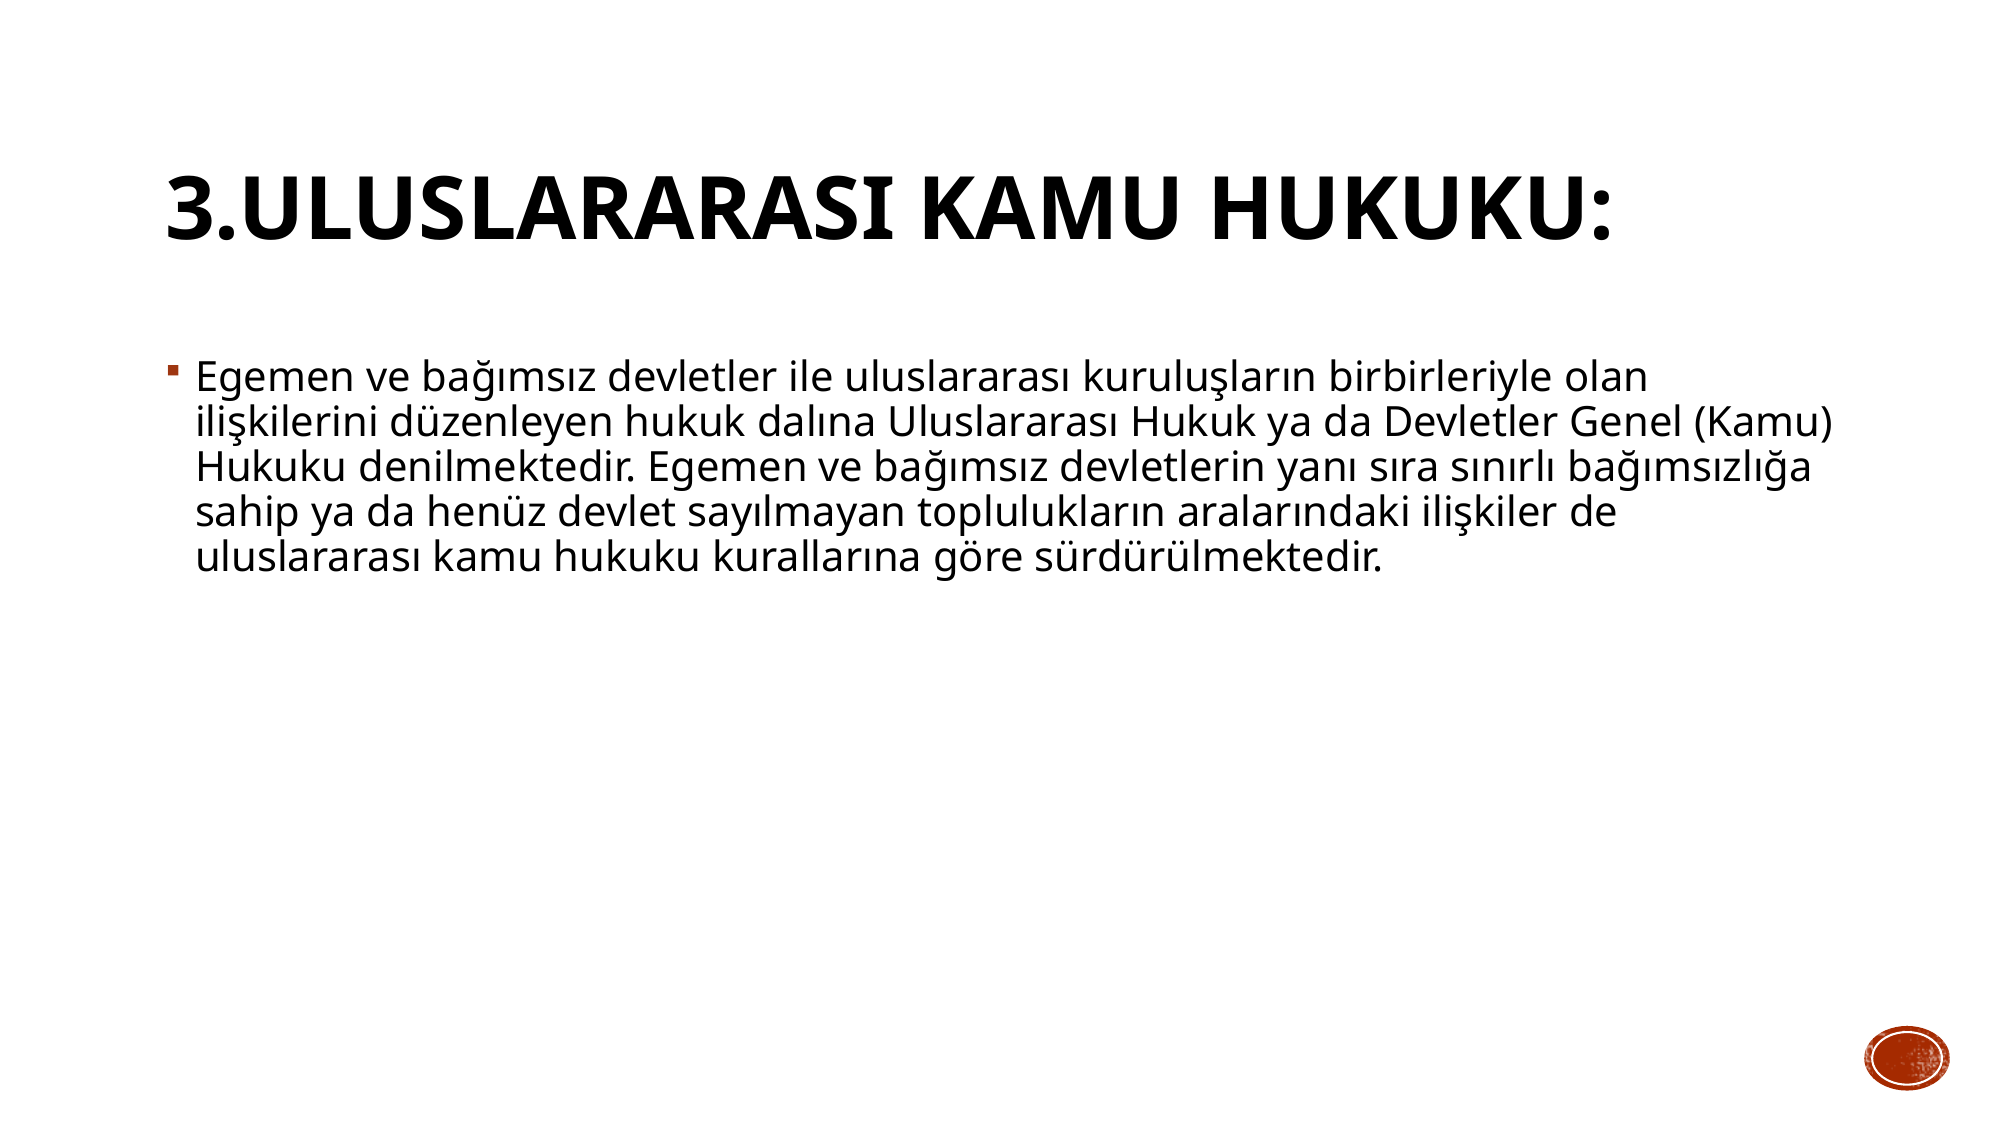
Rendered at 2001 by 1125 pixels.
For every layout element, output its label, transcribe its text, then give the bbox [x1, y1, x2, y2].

title 3.Uluslararası Kamu Hukuku: [150, 79, 1850, 344]
list Egemen ve bağımsız devletler ile uluslararası kuruluşların birbirleriyle olan ilişkilerini düzenleyen hukuk dalına Uluslararası Hukuk ya da Devletler Genel (Kamu) Hukuku denilmektedir. Egemen ve bağımsız devletlerin yanı sıra sınırlı bağımsızlığa sahip ya da henüz devlet sayılmayan toplulukların aralarındaki ilişkiler de uluslararası kamu hukuku kurallarına göre sürdürülmektedir. [150, 347, 1850, 1013]
